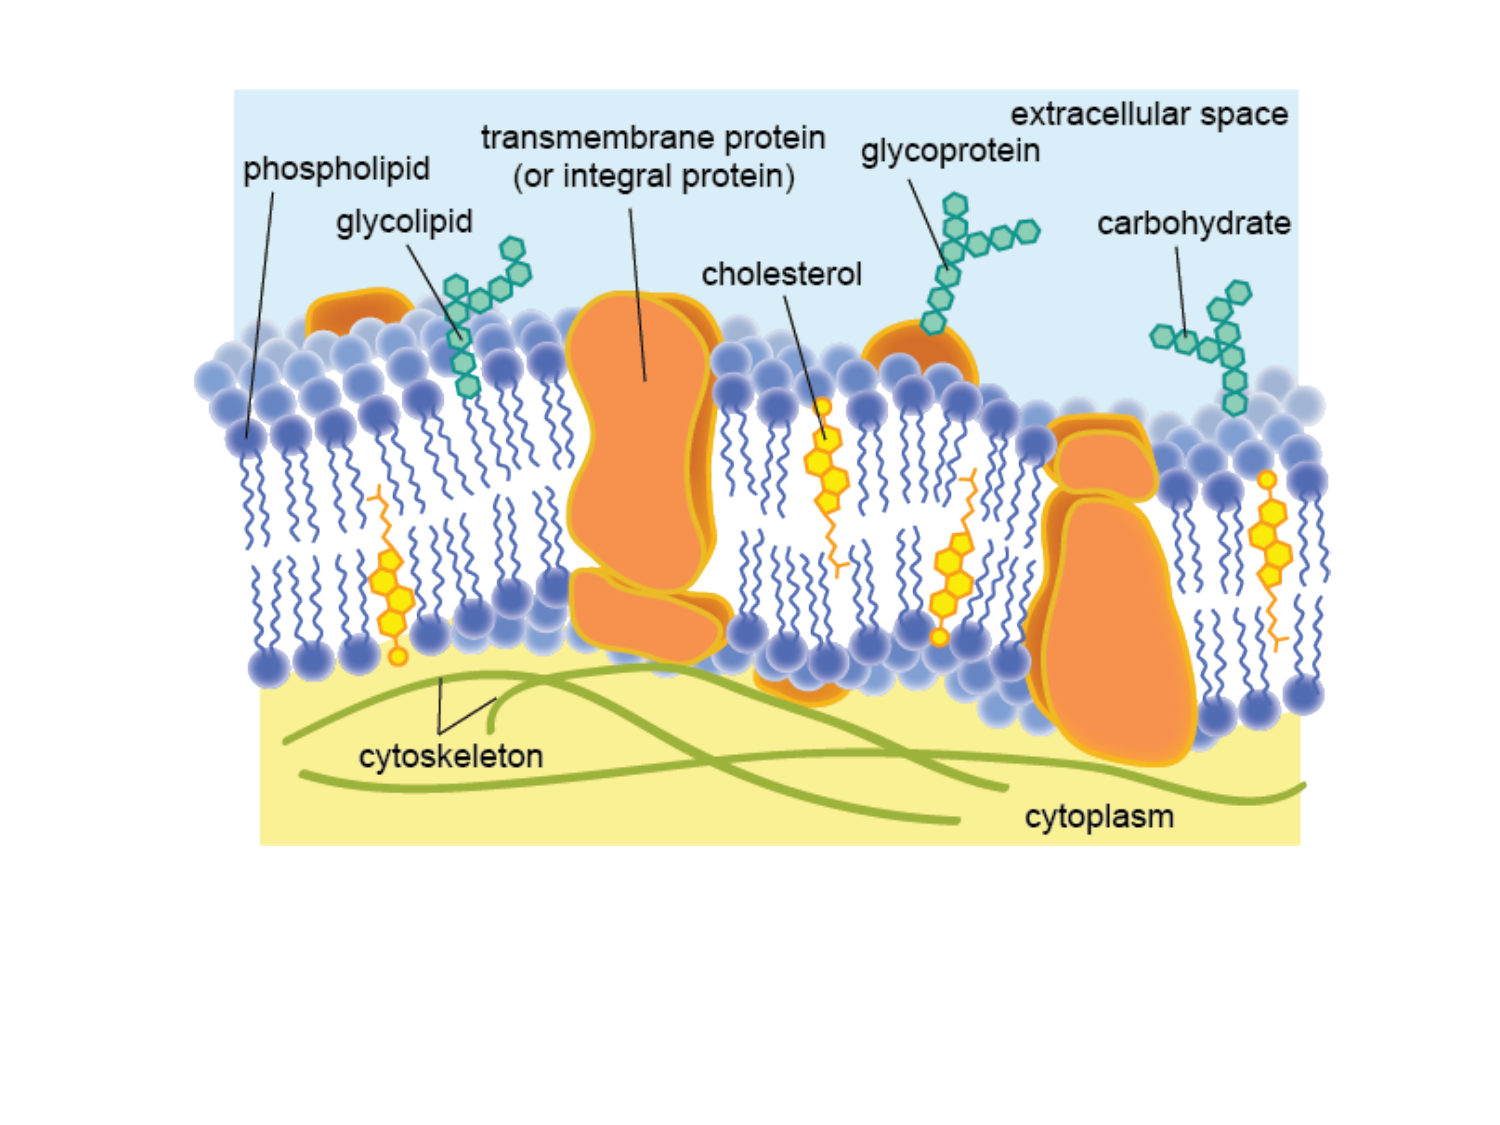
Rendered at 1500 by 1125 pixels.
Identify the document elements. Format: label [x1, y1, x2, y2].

picture [194, 89, 1332, 847]
